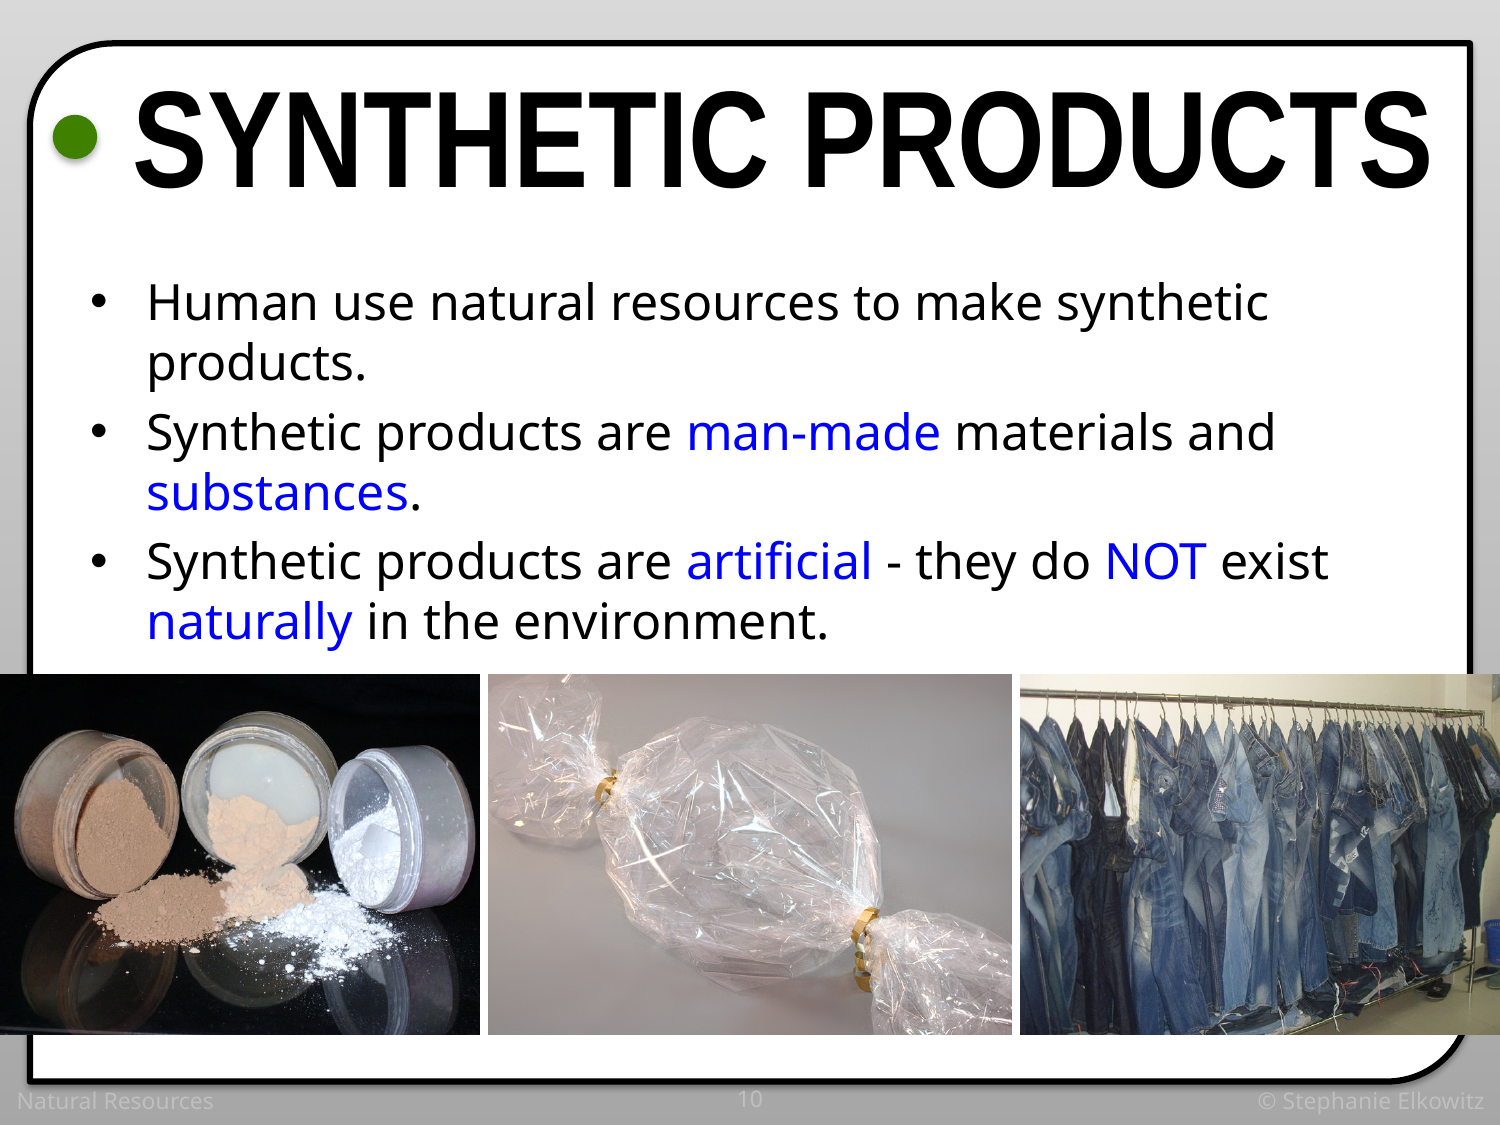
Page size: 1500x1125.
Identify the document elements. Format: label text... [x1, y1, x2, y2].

picture [0, 674, 481, 1036]
footer © Stephanie Elkowitz [1062, 1076, 1500, 1124]
title SYNTHETIC PRODUCTS [96, 38, 1470, 227]
text_box [52, 114, 96, 160]
text_box [29, 42, 1471, 673]
text_box [29, 1041, 1458, 1083]
list Human use natural resources to make synthetic products. Synthetic products are man-made materials and substances. Synthetic products are artificial - they do NOT exist naturally in the environment. [75, 262, 1427, 677]
text_box Natural Resources [0, 1076, 400, 1124]
picture [488, 674, 1013, 1036]
picture [1019, 674, 1500, 1036]
slide_number 10 [690, 1076, 810, 1124]
